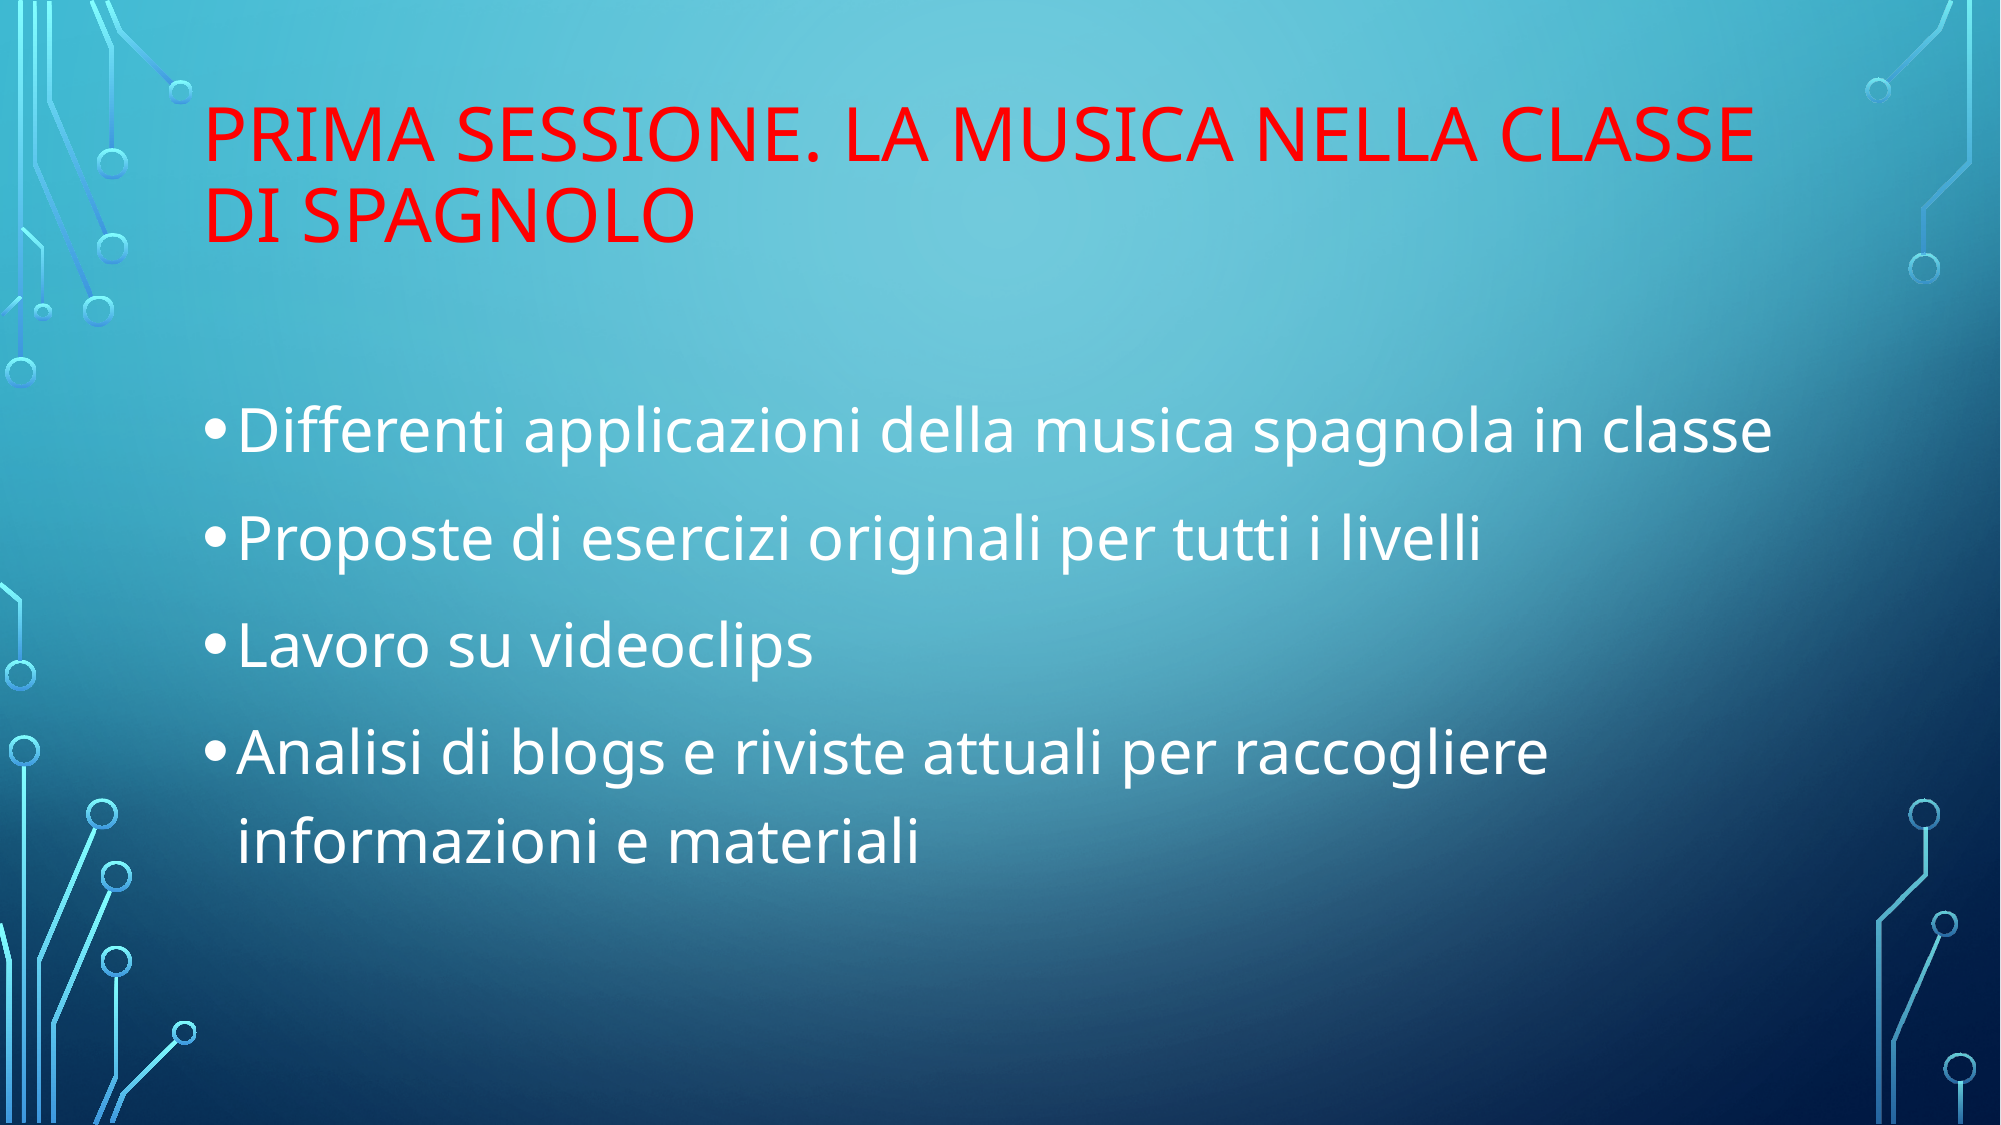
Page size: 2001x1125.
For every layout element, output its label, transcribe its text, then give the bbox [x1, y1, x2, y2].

list Differenti applicazioni della musica spagnola in classe Proposte di esercizi originali per tutti i livelli Lavoro su videoclips Analisi di blogs e riviste attuali per raccogliere informazioni e materiali [187, 369, 1813, 950]
title Prima sessione. La musica nella classe di spagnolo [187, 101, 1813, 344]
